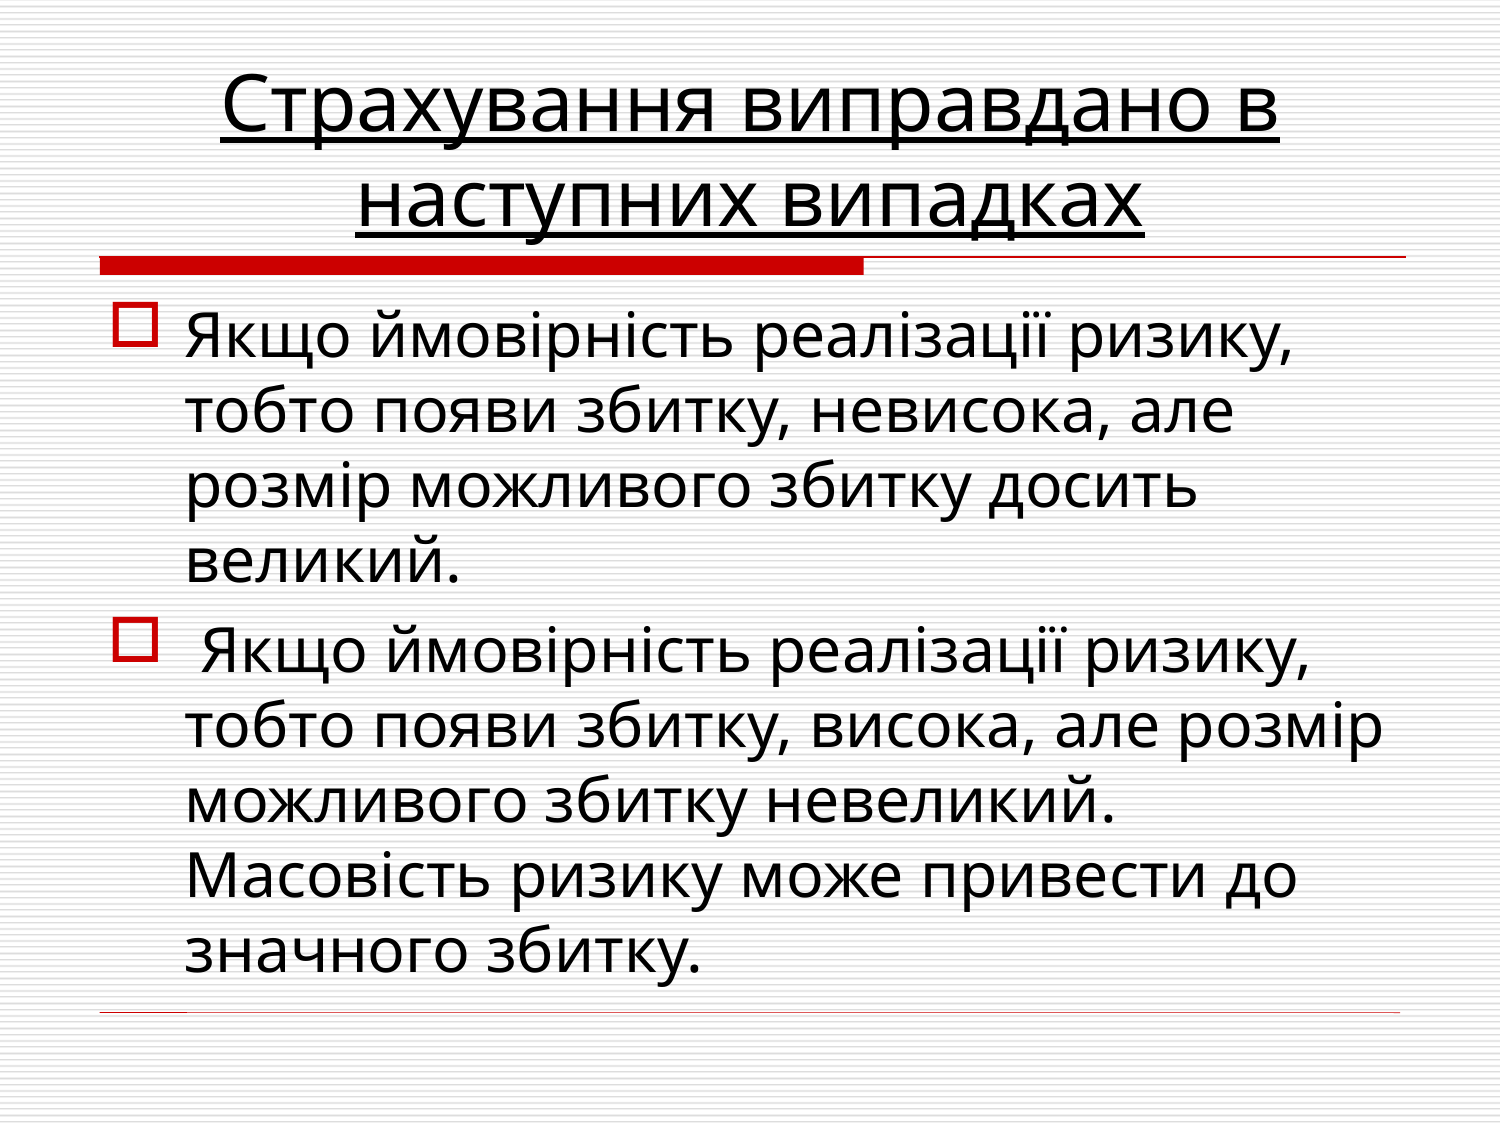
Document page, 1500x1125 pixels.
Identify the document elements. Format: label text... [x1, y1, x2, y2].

picture [0, 0, 1500, 1125]
text_box Якщо ймовірність реалізації ризику, тобто появи збитку, невисока, але розмір можливого збитку досить великий. Якщо ймовірність реалізації ризику, тобто появи збитку, висока, але розмір можливого збитку невеликий. Масовість ризику може привести до значного збитку. [92, 287, 1406, 988]
text_box Страхування виправдано в наступних випадках [94, 49, 1407, 250]
